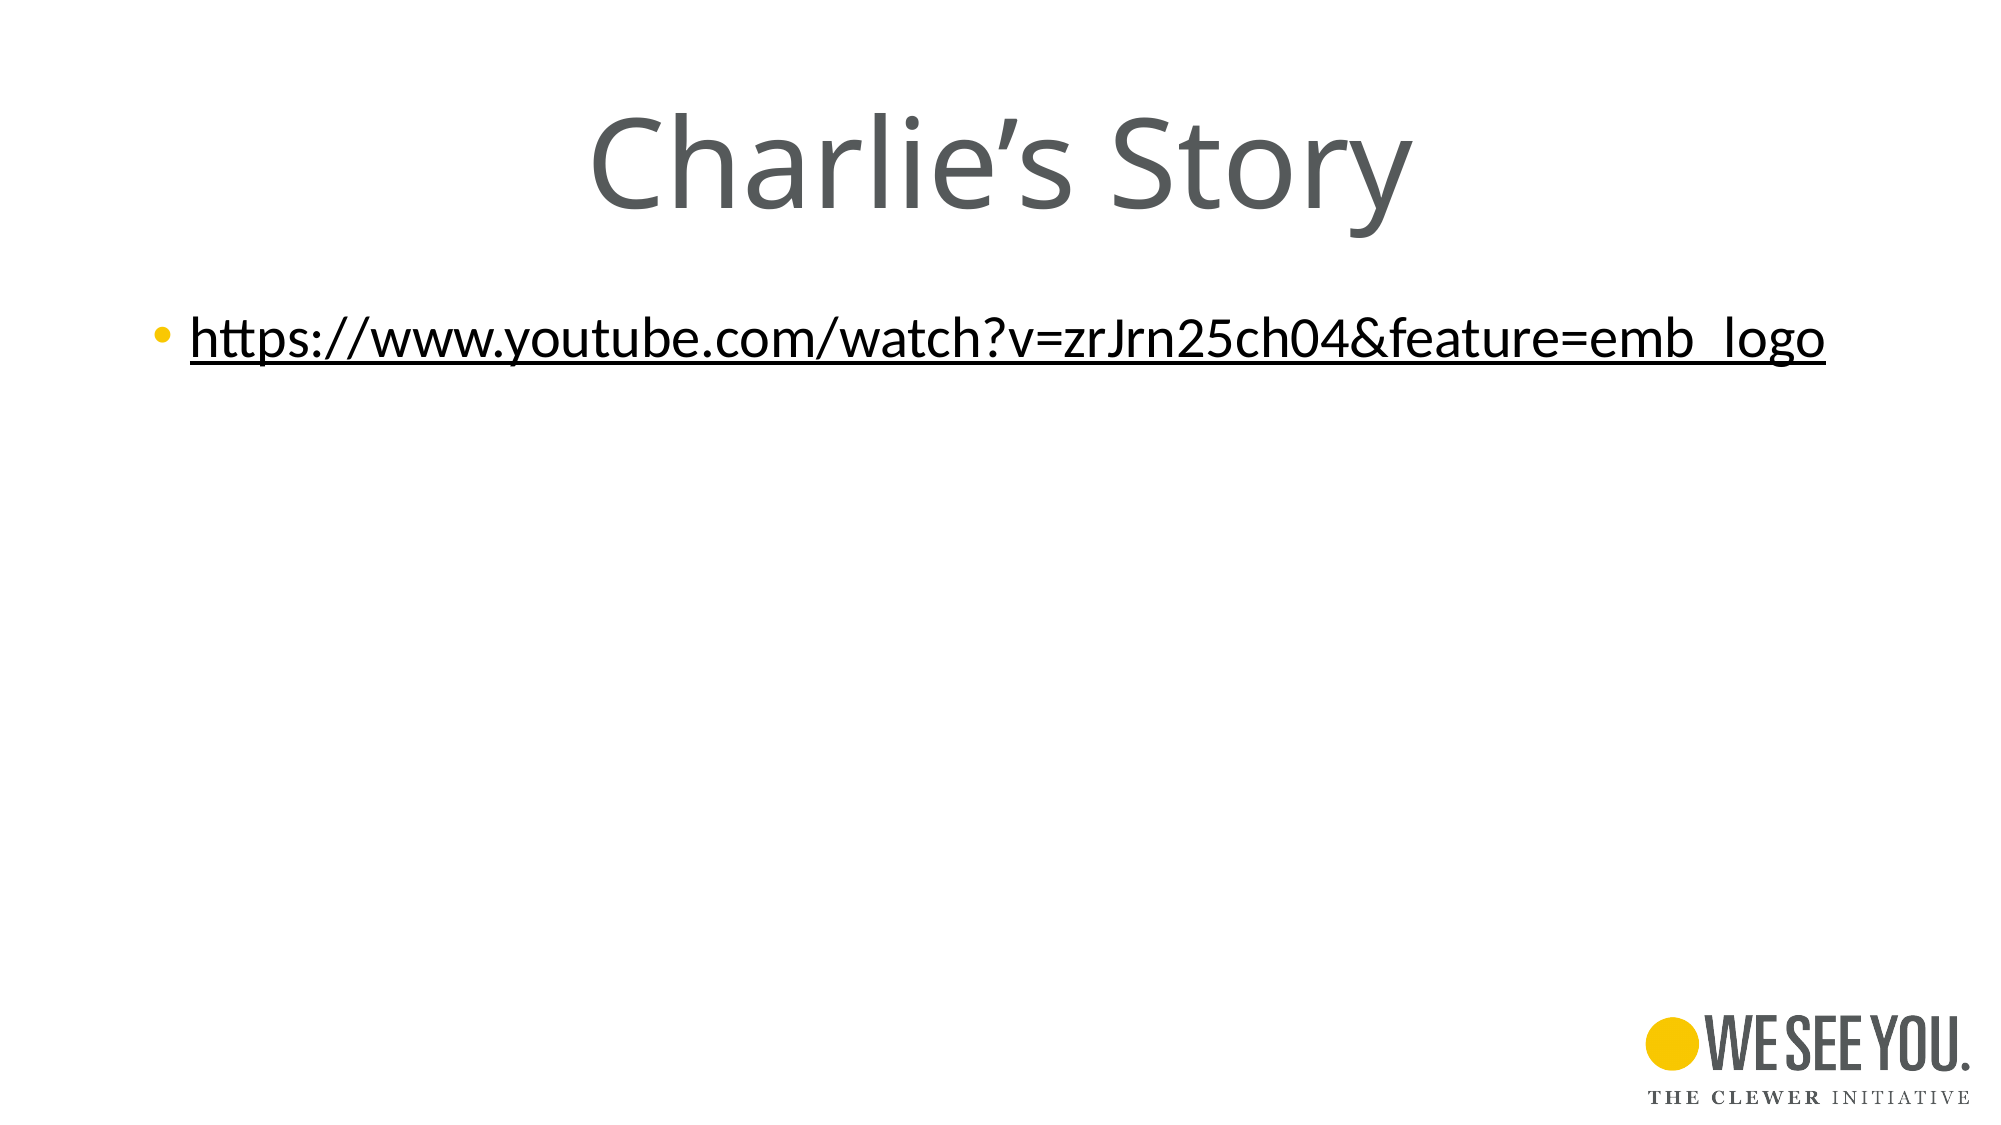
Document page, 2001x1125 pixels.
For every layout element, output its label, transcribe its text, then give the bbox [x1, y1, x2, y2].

list https://www.youtube.com/watch?v=zrJrn25ch04&feature=emb_logo [137, 299, 1863, 1014]
title Charlie’s Story [137, 59, 1863, 278]
picture [1595, 961, 2000, 1125]
